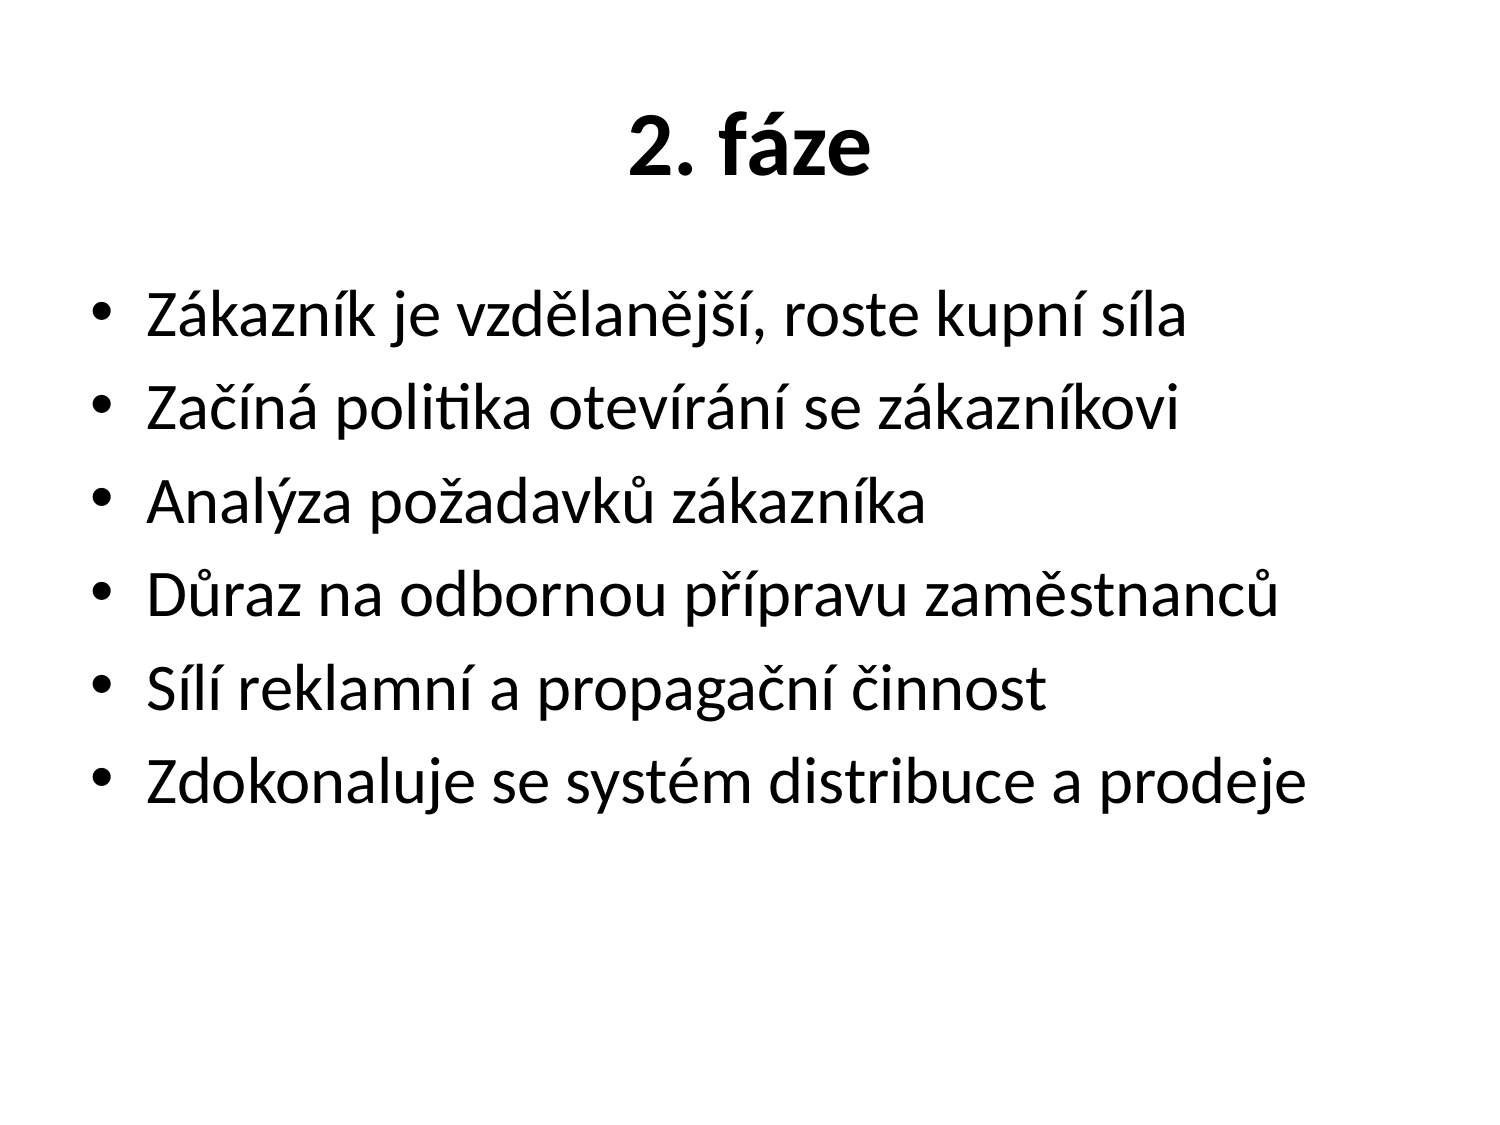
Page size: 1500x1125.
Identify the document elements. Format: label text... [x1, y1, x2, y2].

list Zákazník je vzdělanější, roste kupní síla Začíná politika otevírání se zákazníkovi Analýza požadavků zákazníka Důraz na odbornou přípravu zaměstnanců Sílí reklamní a propagační činnost Zdokonaluje se systém distribuce a prodeje [75, 262, 1425, 1005]
title 2. fáze [75, 45, 1425, 233]
